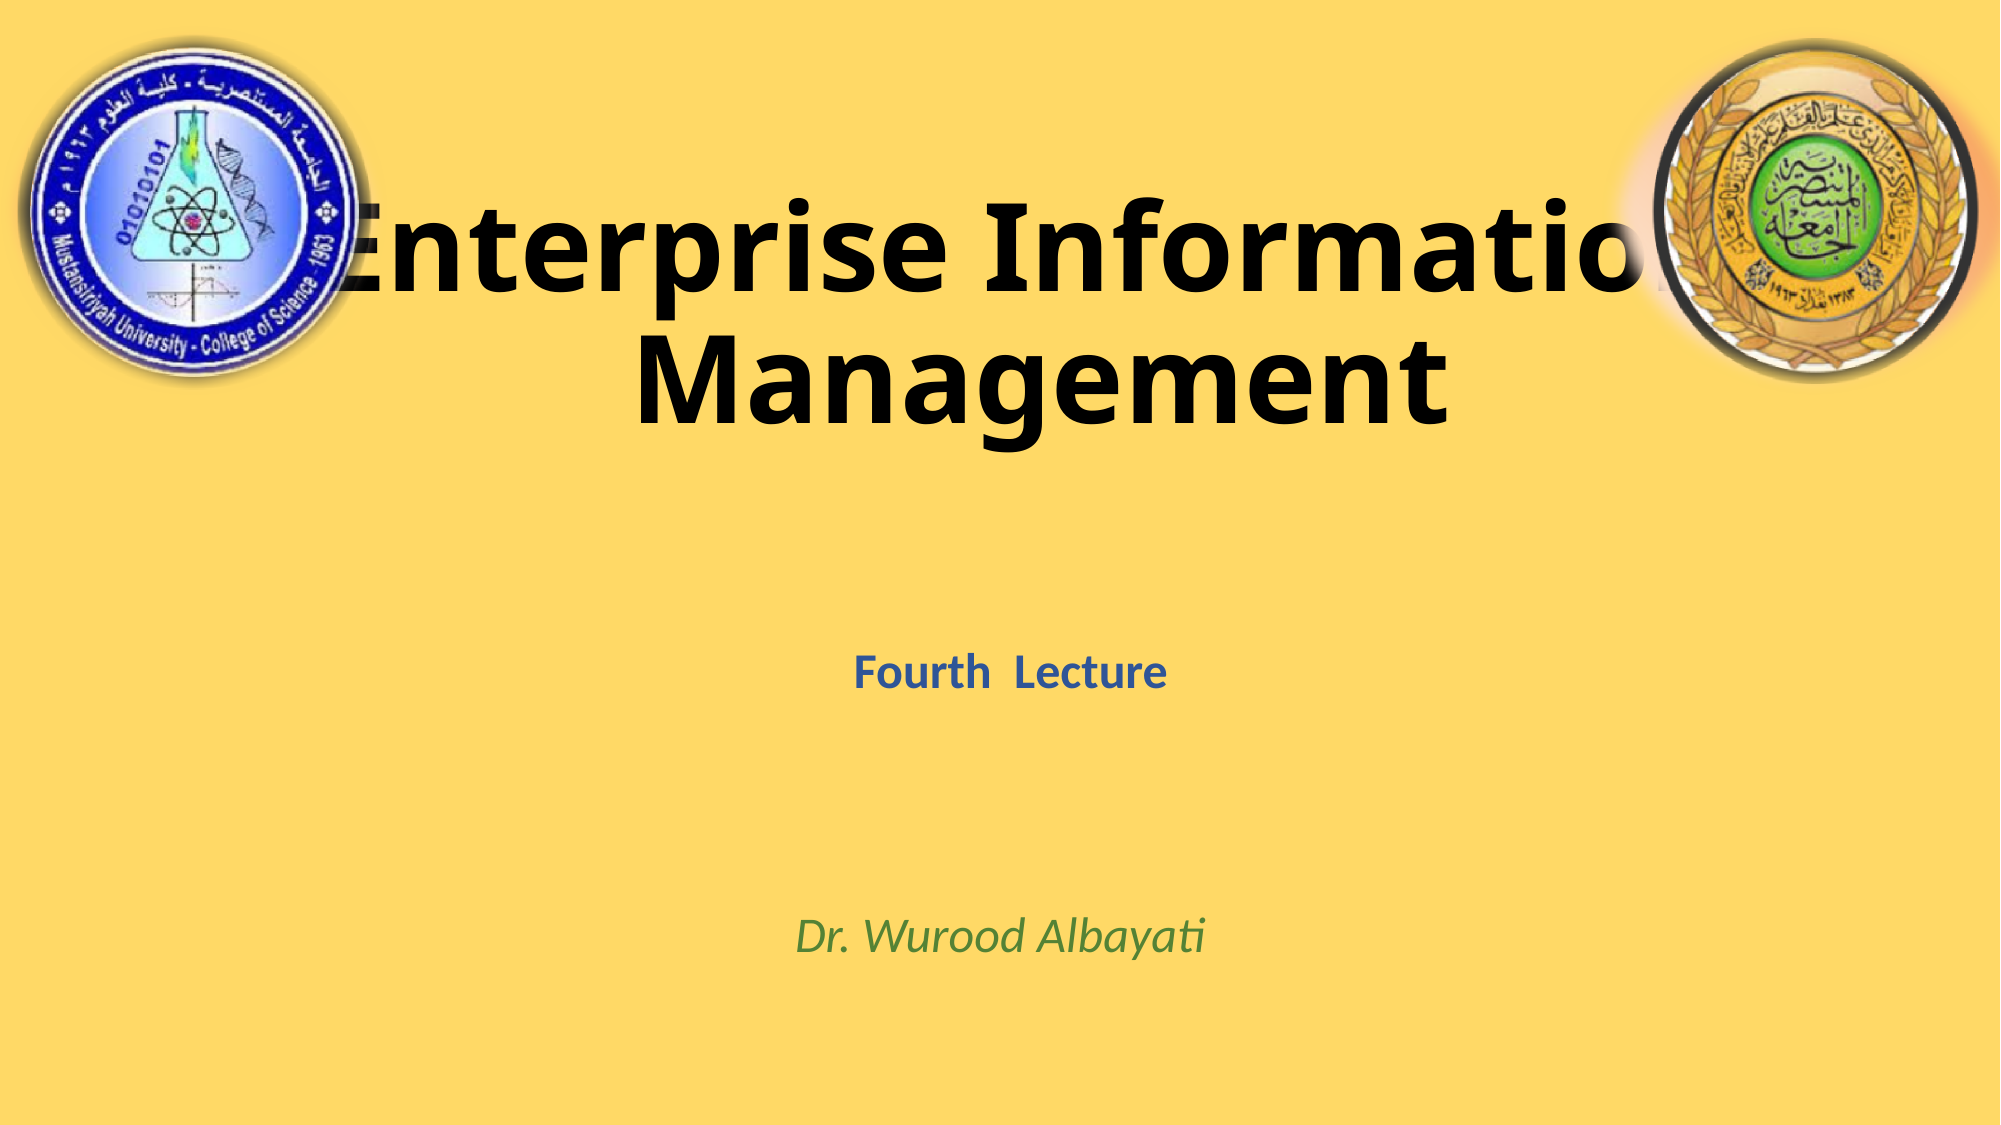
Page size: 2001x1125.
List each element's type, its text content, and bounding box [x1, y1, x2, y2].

picture [0, 25, 388, 396]
text_box Fourth Lecture [651, 637, 1372, 723]
title Enterprise Information Management [300, 169, 1750, 458]
subtitle Dr. Wurood Albayati [639, 902, 1360, 987]
picture [1600, 25, 2000, 396]
